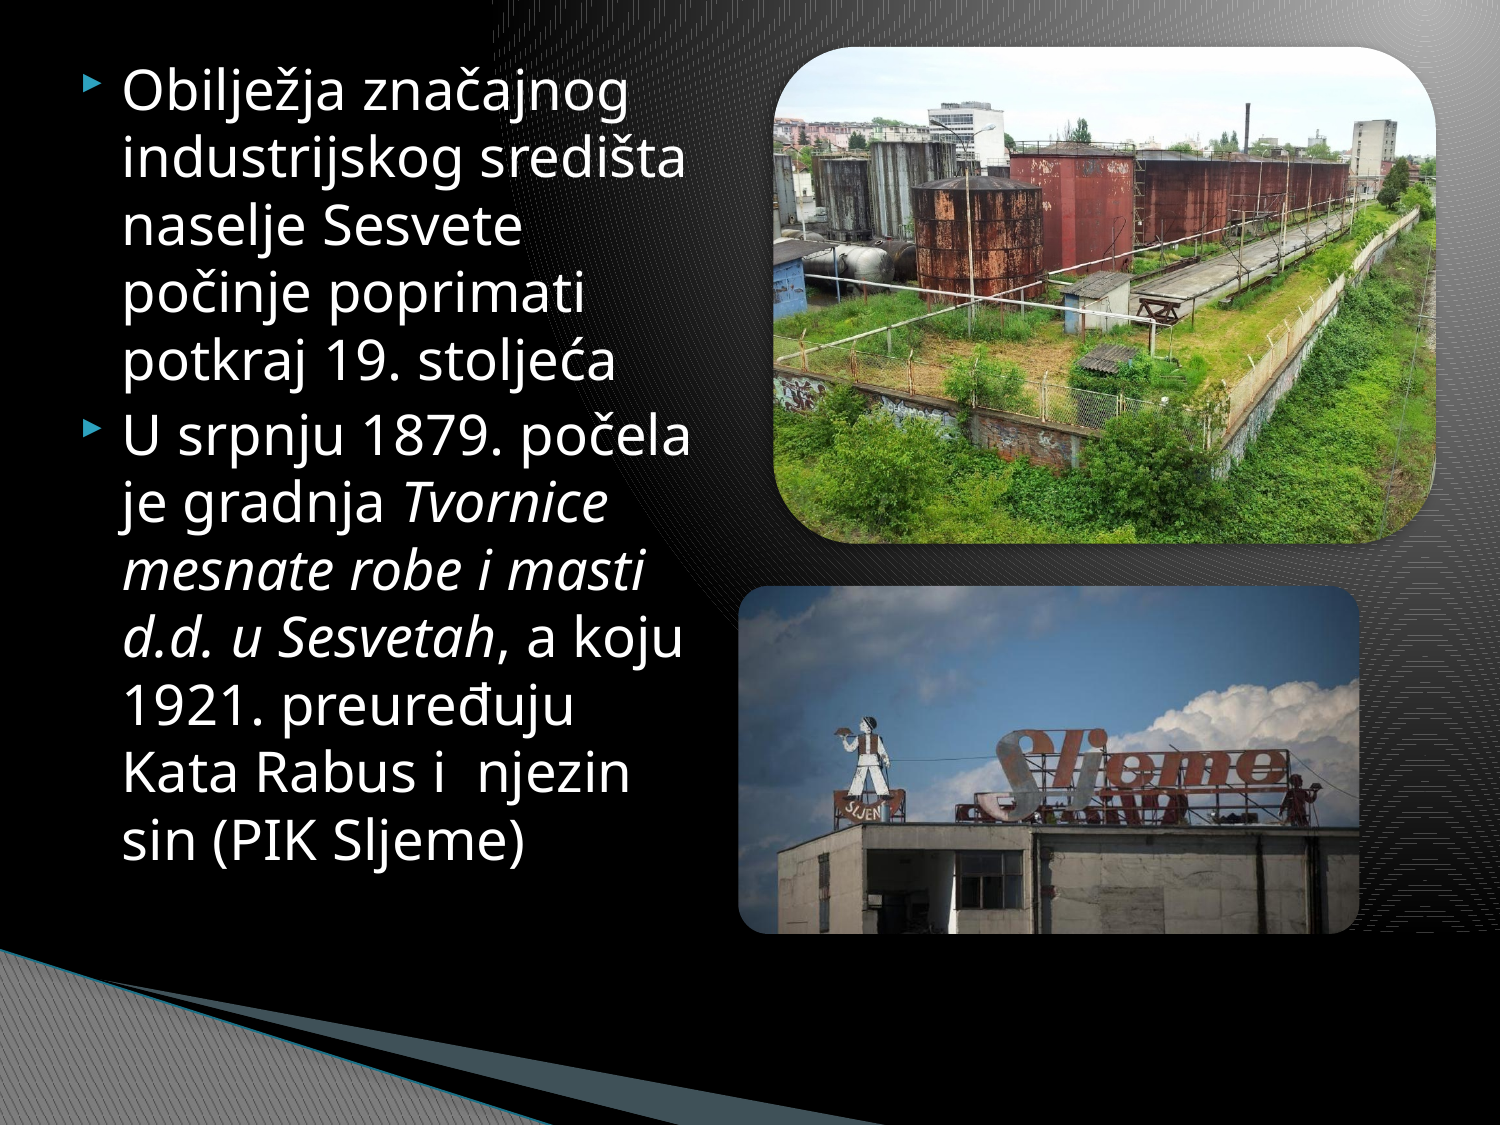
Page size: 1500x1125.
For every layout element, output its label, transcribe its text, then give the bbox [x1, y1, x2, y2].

picture [738, 585, 1360, 935]
picture [0, 952, 543, 1125]
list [773, 46, 1437, 544]
list Obilježja značajnog industrijskog središta naselje Sesvete počinje poprimati potkraj 19. stoljeća U srpnju 1879. počela je gradnja Tvornice mesnate robe i masti d.d. u Sesvetah, a koju 1921. preuređuju Kata Rabus i njezin sin (PIK Sljeme) [46, 46, 710, 950]
